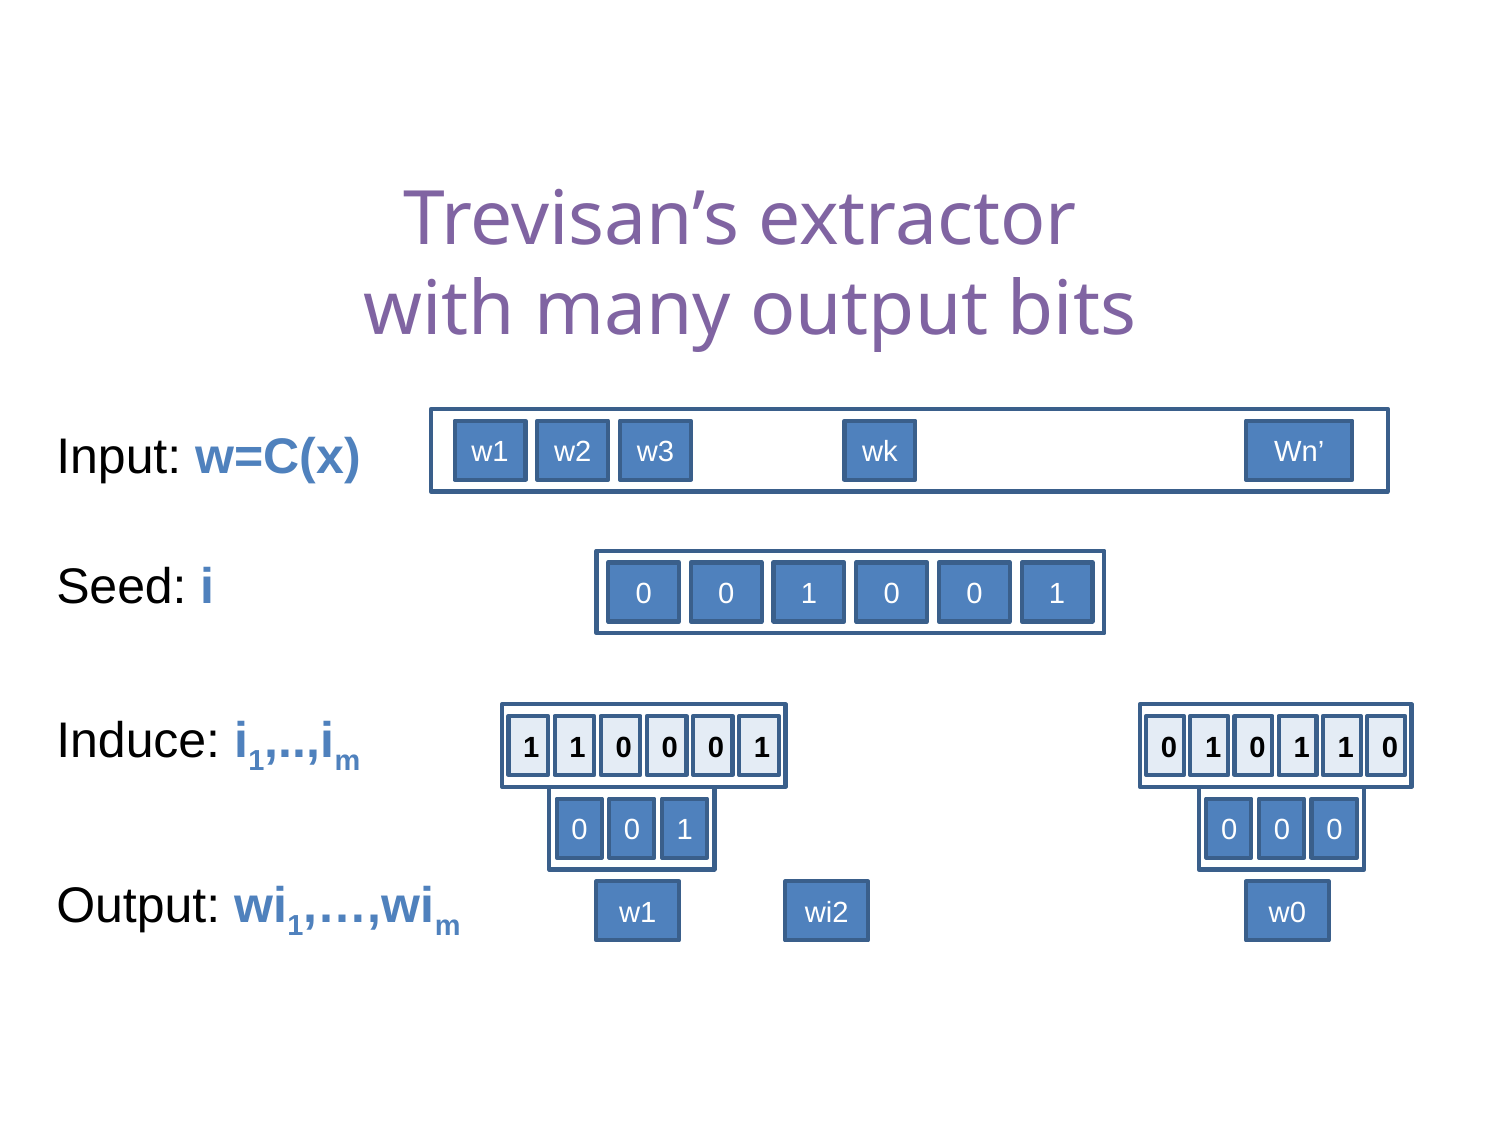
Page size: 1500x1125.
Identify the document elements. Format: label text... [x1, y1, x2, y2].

text_box Seed: i [41, 538, 372, 646]
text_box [430, 408, 1389, 492]
text_box Output: wi1,…,wim [41, 857, 502, 965]
title Trevisan’s extractor with many output bits [88, 157, 1412, 361]
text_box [596, 881, 1330, 941]
subtitle Input: w=C(x) [41, 408, 384, 504]
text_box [1139, 703, 1412, 788]
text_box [1198, 786, 1365, 870]
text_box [501, 703, 786, 788]
text_box Induce: i1,..,im [41, 692, 408, 799]
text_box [548, 786, 715, 870]
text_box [596, 550, 1105, 634]
